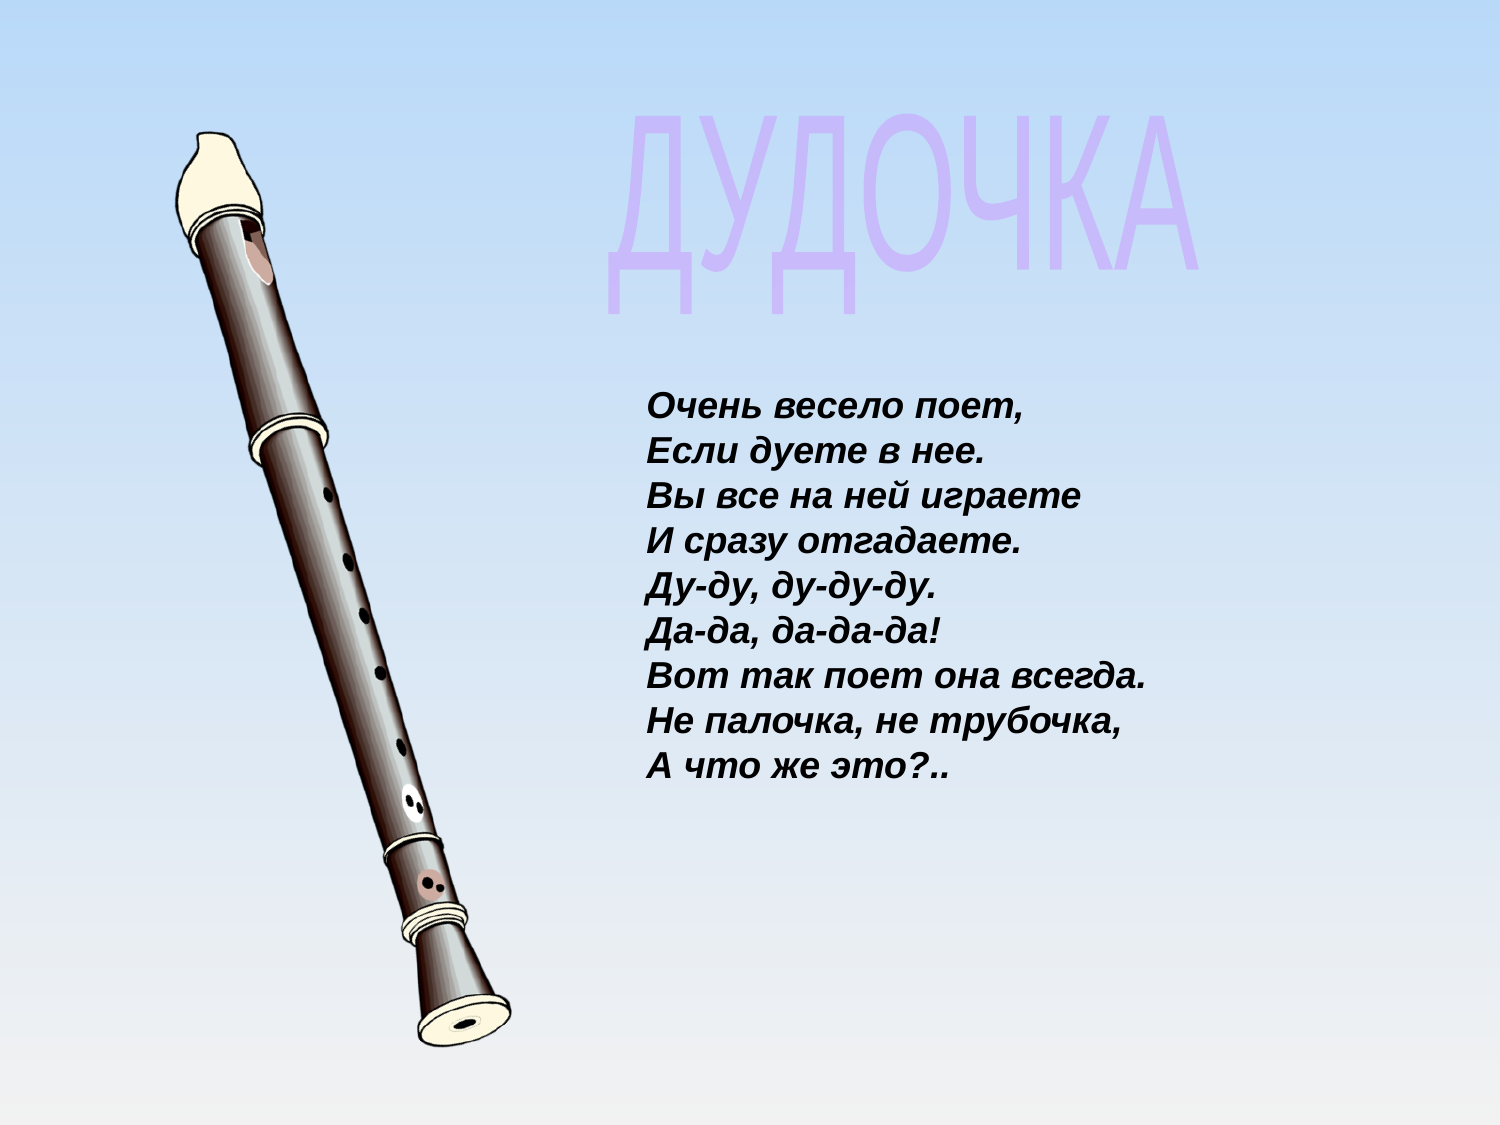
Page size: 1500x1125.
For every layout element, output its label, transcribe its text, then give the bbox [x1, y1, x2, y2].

picture [0, 119, 767, 1072]
text_box Очень весело поет, Если дуете в нее. Вы все на ней играете И сразу отгадаете. Ду-ду, ду-ду-ду. Да-да, да-да-да! Вот так поет она всегда. Не палочка, не трубочка, А что же это?.. [631, 373, 1199, 884]
